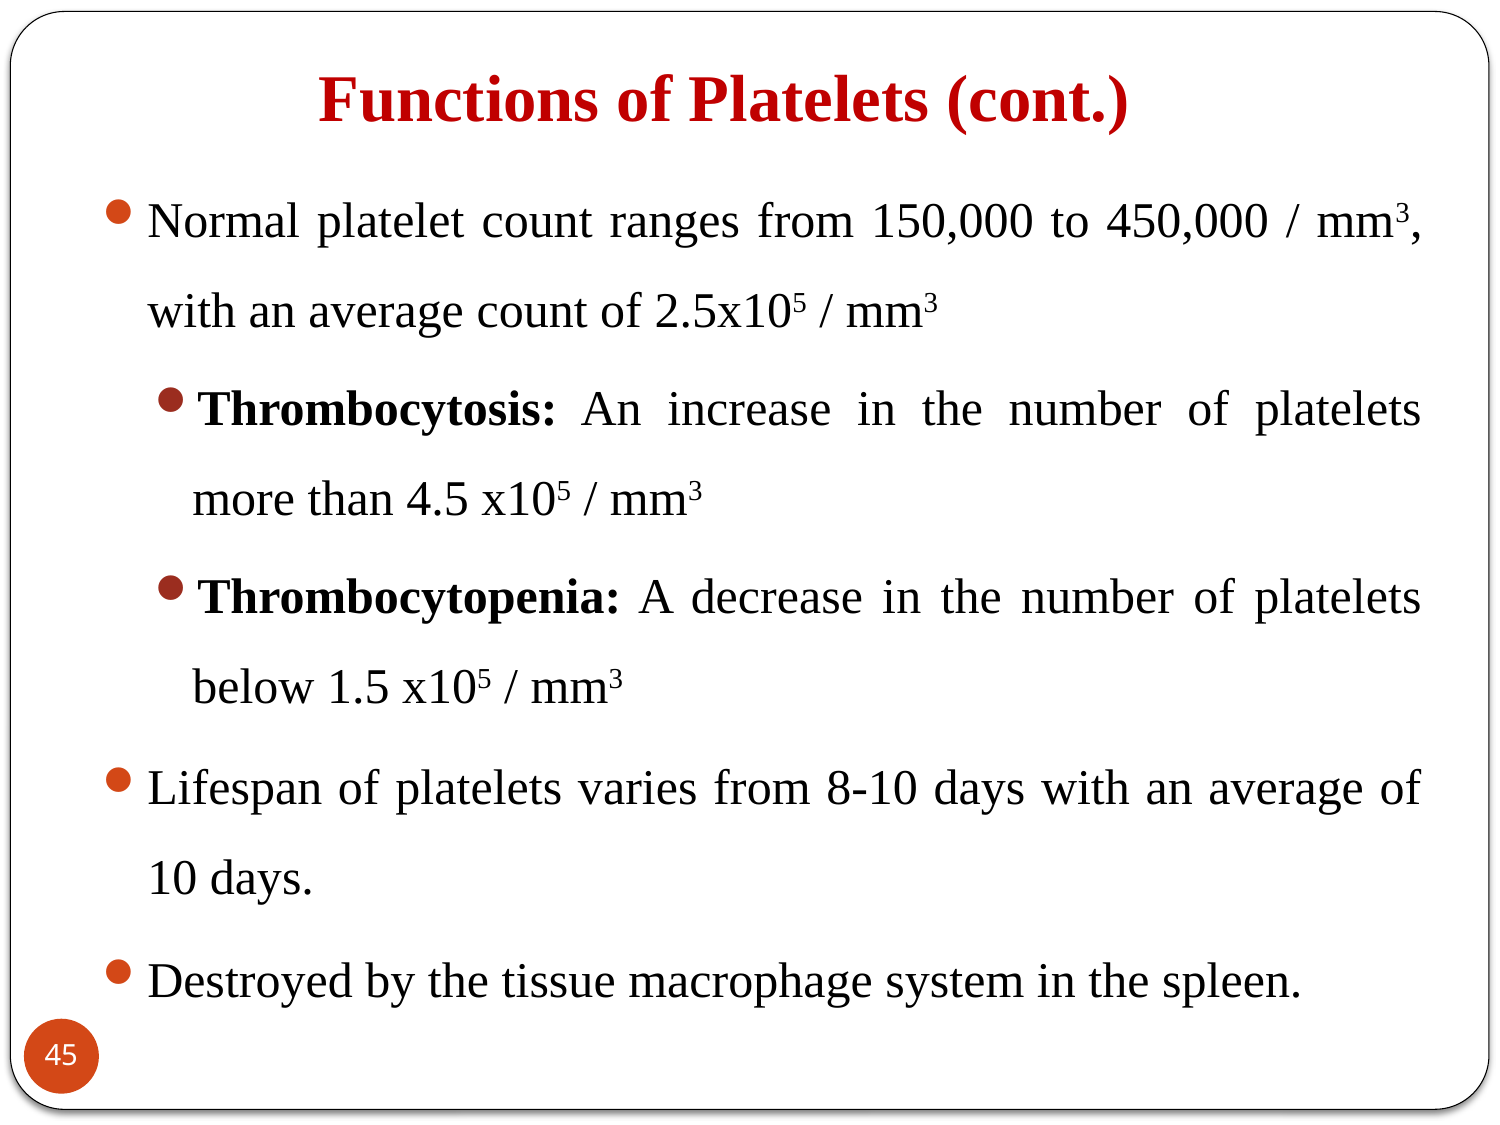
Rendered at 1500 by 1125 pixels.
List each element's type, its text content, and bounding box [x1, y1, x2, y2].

slide_number 45 [23, 1018, 99, 1094]
list ​Normal platelet count ranges from 150,000 to 450,000 / mm3, with an average count of 2.5x105 / mm3 Thrombocytosis: ​An increase in the number of platelets more than 4.5 x105 / mm3 Thrombocytopenia: ​A decrease in the number of platelets below 1.5 x105 / mm3 Lifespan of platelets varies from 8-10 days with an average of 10 days. Destroyed by the tissue macrophage system in the spleen. [87, 149, 1438, 1044]
title Functions of Platelets (cont.) [87, 24, 1363, 132]
